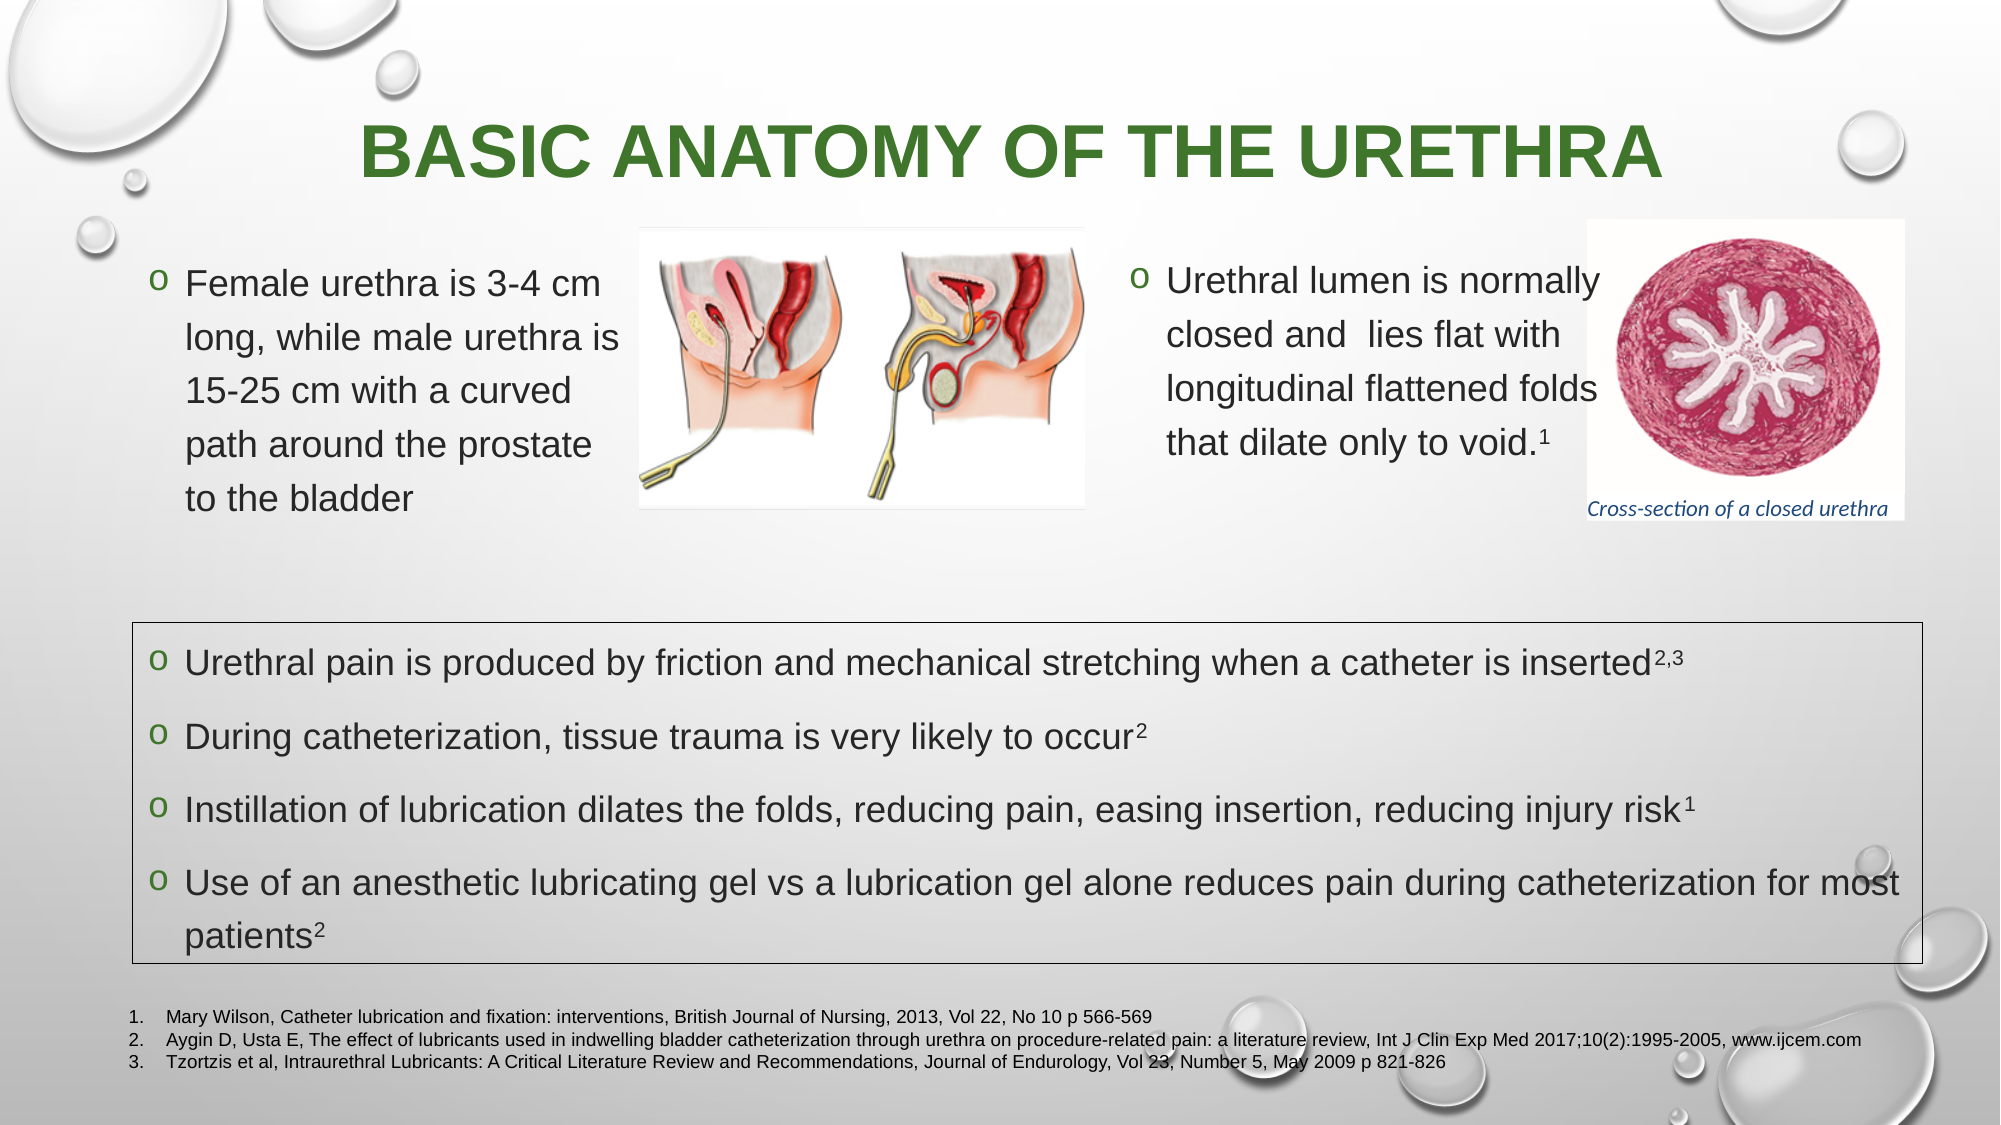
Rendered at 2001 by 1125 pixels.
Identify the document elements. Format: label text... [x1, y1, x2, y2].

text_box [1586, 219, 1905, 522]
text_box Urethral lumen is normally closed and lies flat with longitudinal flattened folds that dilate only to void.1 [1113, 239, 1581, 499]
picture [0, 0, 2000, 1125]
text_box Mary Wilson, Catheter lubrication and fixation: interventions, British Journal of Nursing, 2013, Vol 22, No 10 p 566-569 Aygin D, Usta E, The effect of lubricants used in indwelling bladder catheterization through urethra on procedure-related pain: a literature review, Int J Clin Exp Med 2017;10(2):1995-2005, www.ijcem.com Tzortzis et al, Intraurethral Lubricants: A Critical Literature Review and Recommendations, Journal of Endurology, Vol 23, Number 5, May 2009 p 821-826 [113, 997, 1923, 1081]
list Urethral pain is produced by friction and mechanical stretching when a catheter is inserted2,3 During catheterization, tissue trauma is very likely to occur2 Instillation of lubrication dilates the folds, reducing pain, easing insertion, reducing injury risk1 Use of an anesthetic lubricating gel vs a lubrication gel alone reduces pain during catheterization for most patients2 [132, 622, 1923, 964]
title Basic Anatomy of the Urethra [175, 85, 1851, 221]
text_box Female urethra is 3-4 cm long, while male urethra is 15-25 cm with a curved path around the prostate to the bladder [132, 242, 640, 563]
